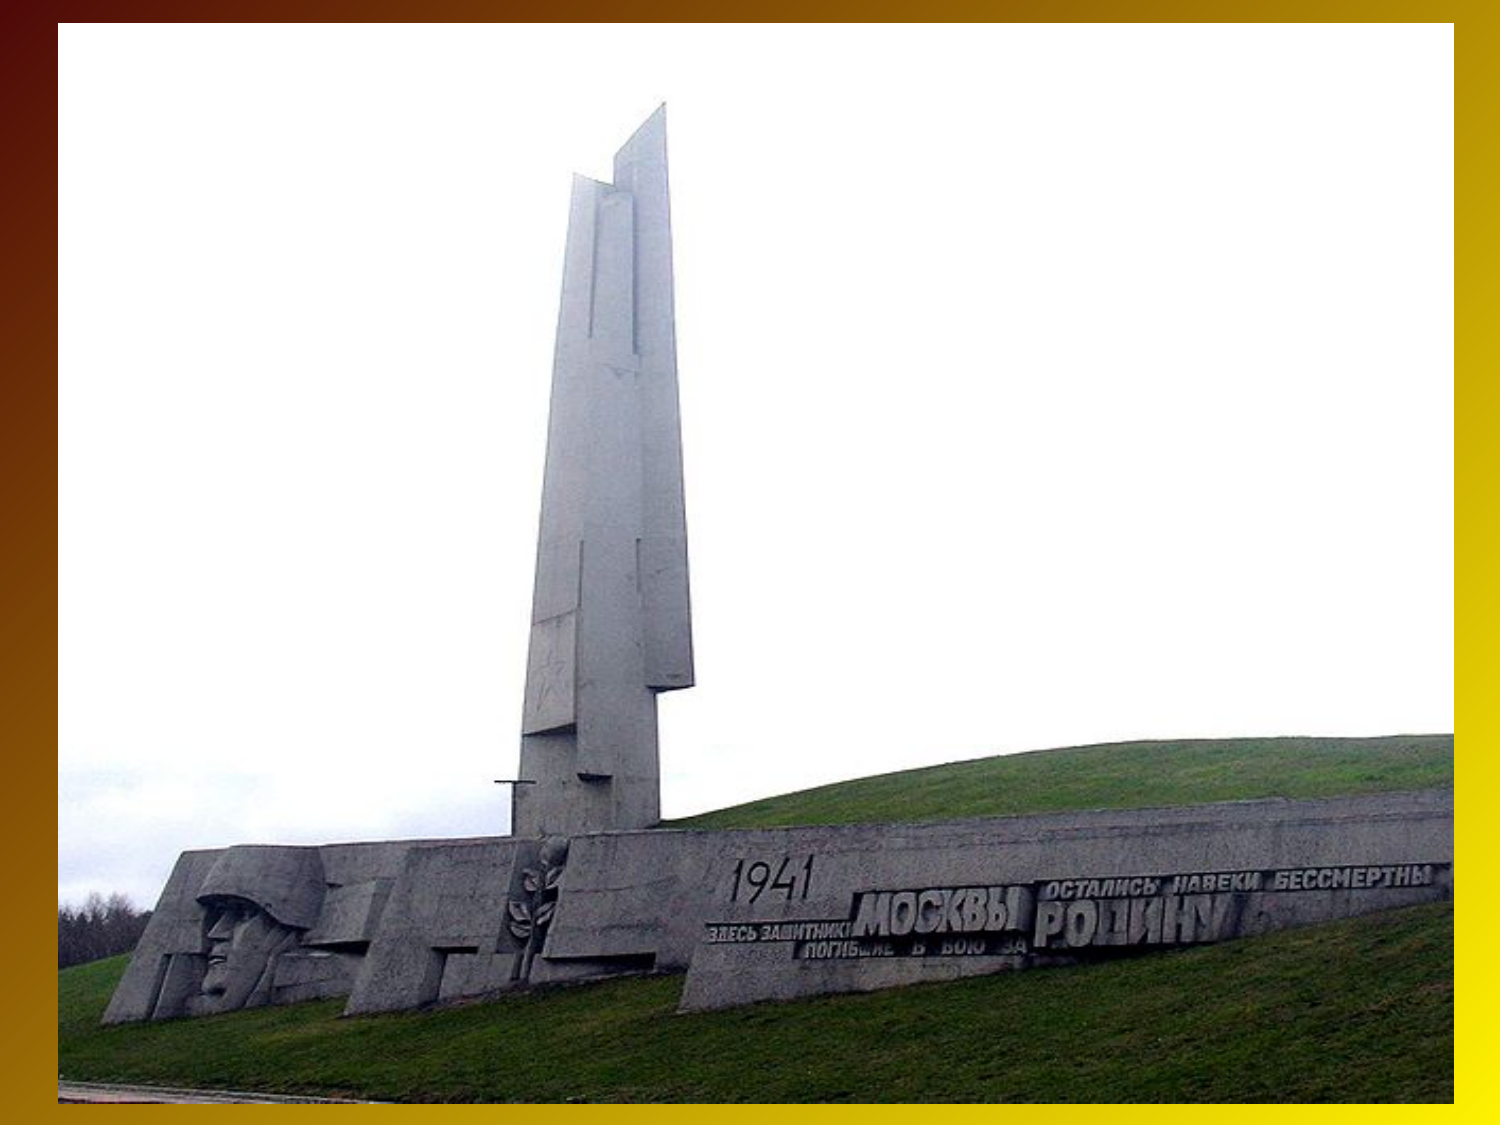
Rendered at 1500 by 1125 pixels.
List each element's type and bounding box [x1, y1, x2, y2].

picture [58, 23, 1454, 1105]
